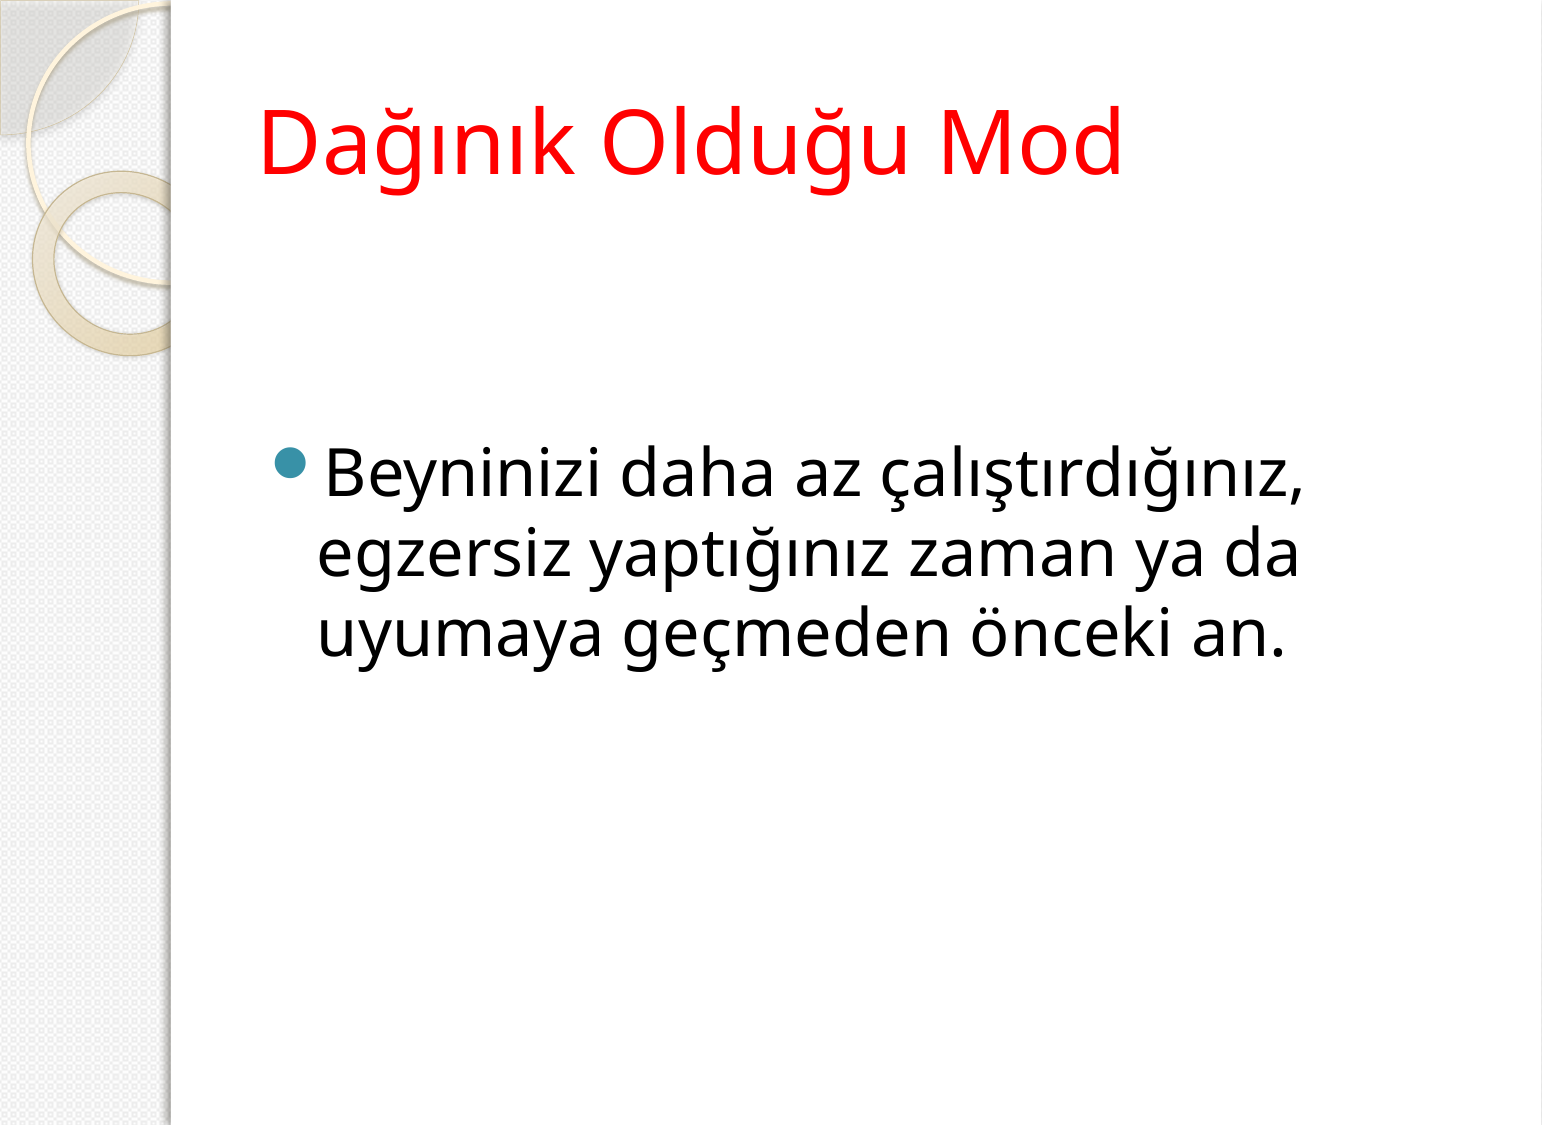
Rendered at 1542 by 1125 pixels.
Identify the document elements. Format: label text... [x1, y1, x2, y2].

title Dağınık Olduğu Mod [242, 45, 1507, 233]
list Beyninizi daha az çalıştırdığınız, egzersiz yaptığınız zaman ya da uyumaya geçmeden önceki an. [242, 237, 1507, 1025]
